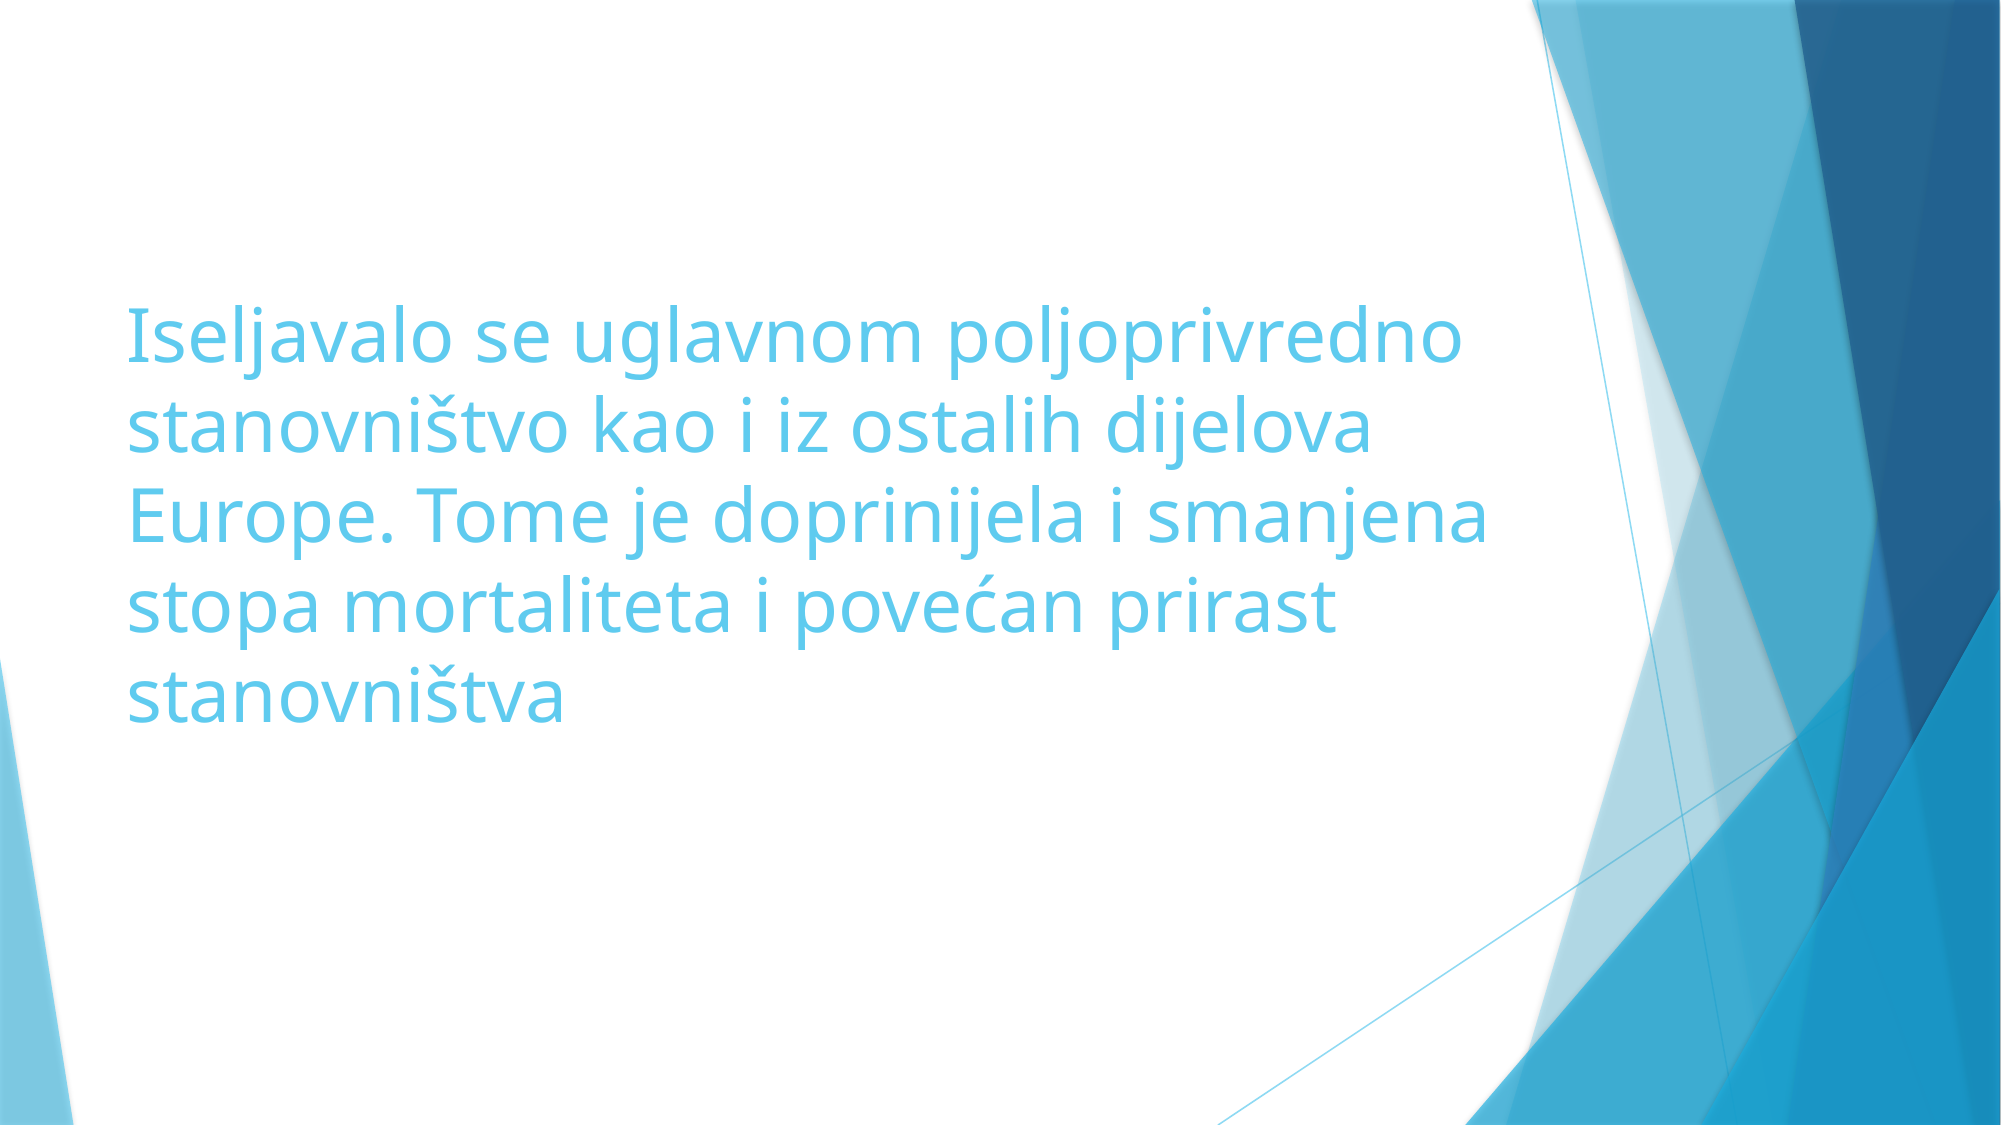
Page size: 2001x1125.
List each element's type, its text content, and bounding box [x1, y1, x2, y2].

title Iseljavalo se uglavnom poljoprivredno stanovništvo kao i iz ostalih dijelova Europe. Tome je doprinijela i smanjena stopa mortaliteta i povećan prirast stanovništva [111, 99, 1522, 923]
